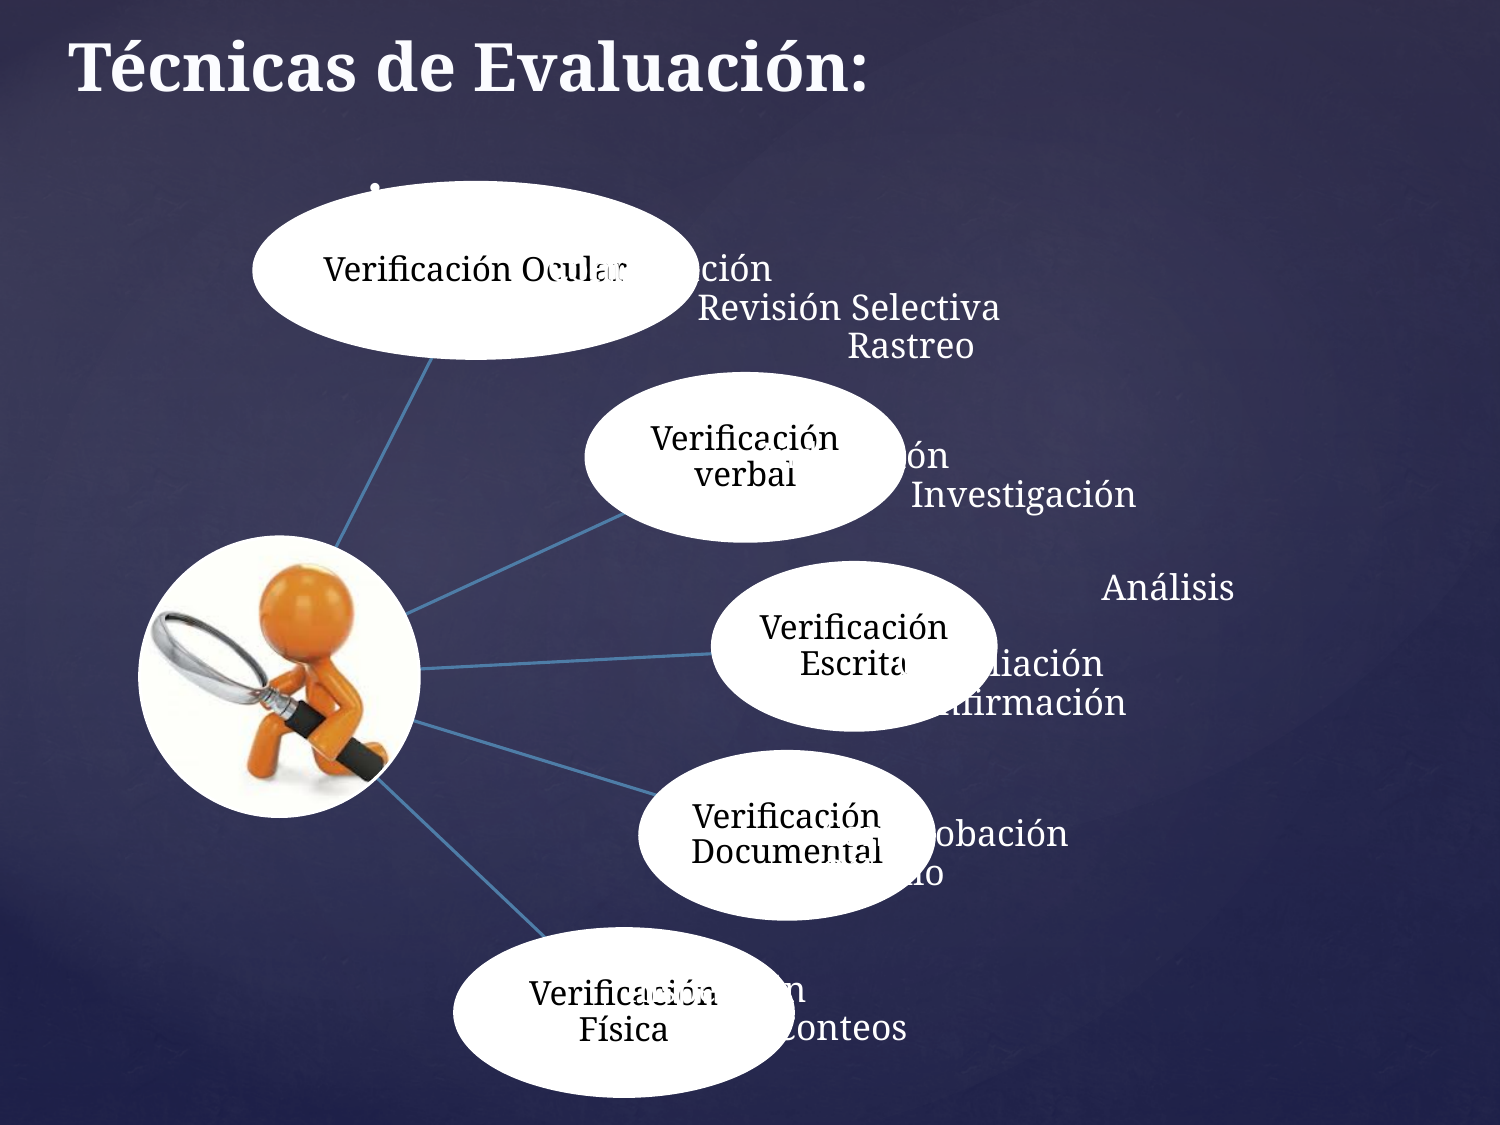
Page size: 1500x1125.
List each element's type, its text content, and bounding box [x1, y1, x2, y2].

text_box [0, 183, 1368, 1125]
title Técnicas de Evaluación: [53, 19, 1447, 113]
